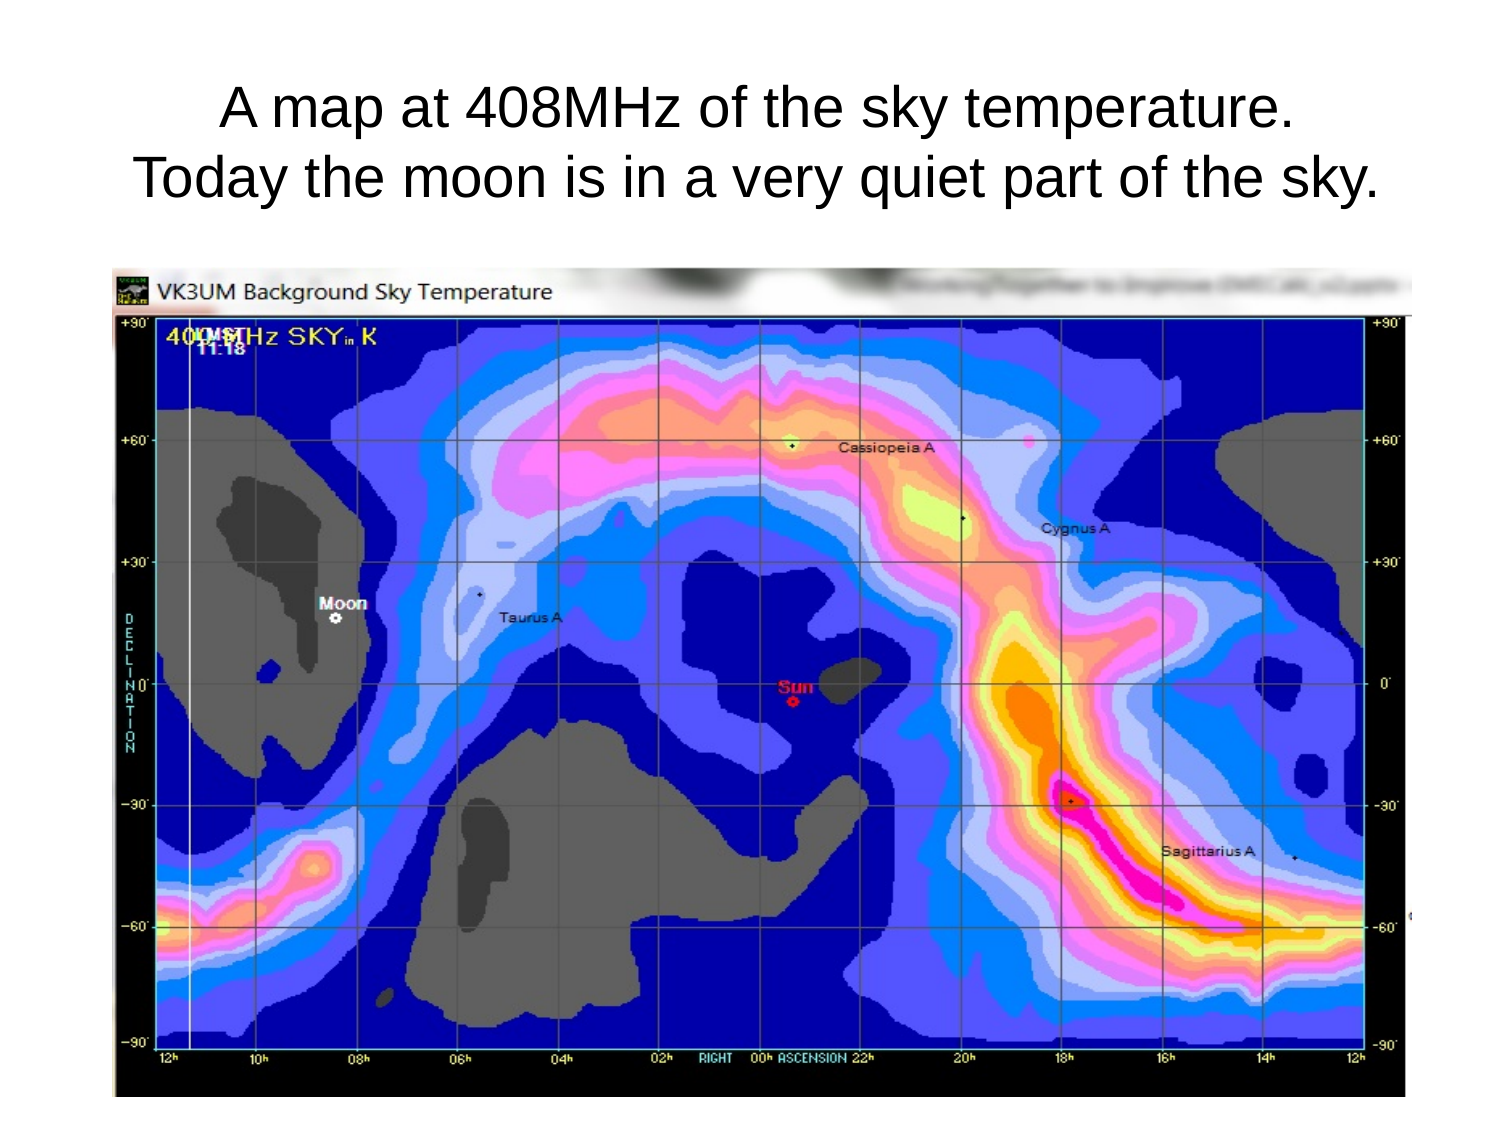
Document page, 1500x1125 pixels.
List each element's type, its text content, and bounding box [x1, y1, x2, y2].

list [111, 267, 1412, 1098]
title A map at 408MHz of the sky temperature. Today the moon is in a very quiet part of the sky. [75, 45, 1425, 233]
